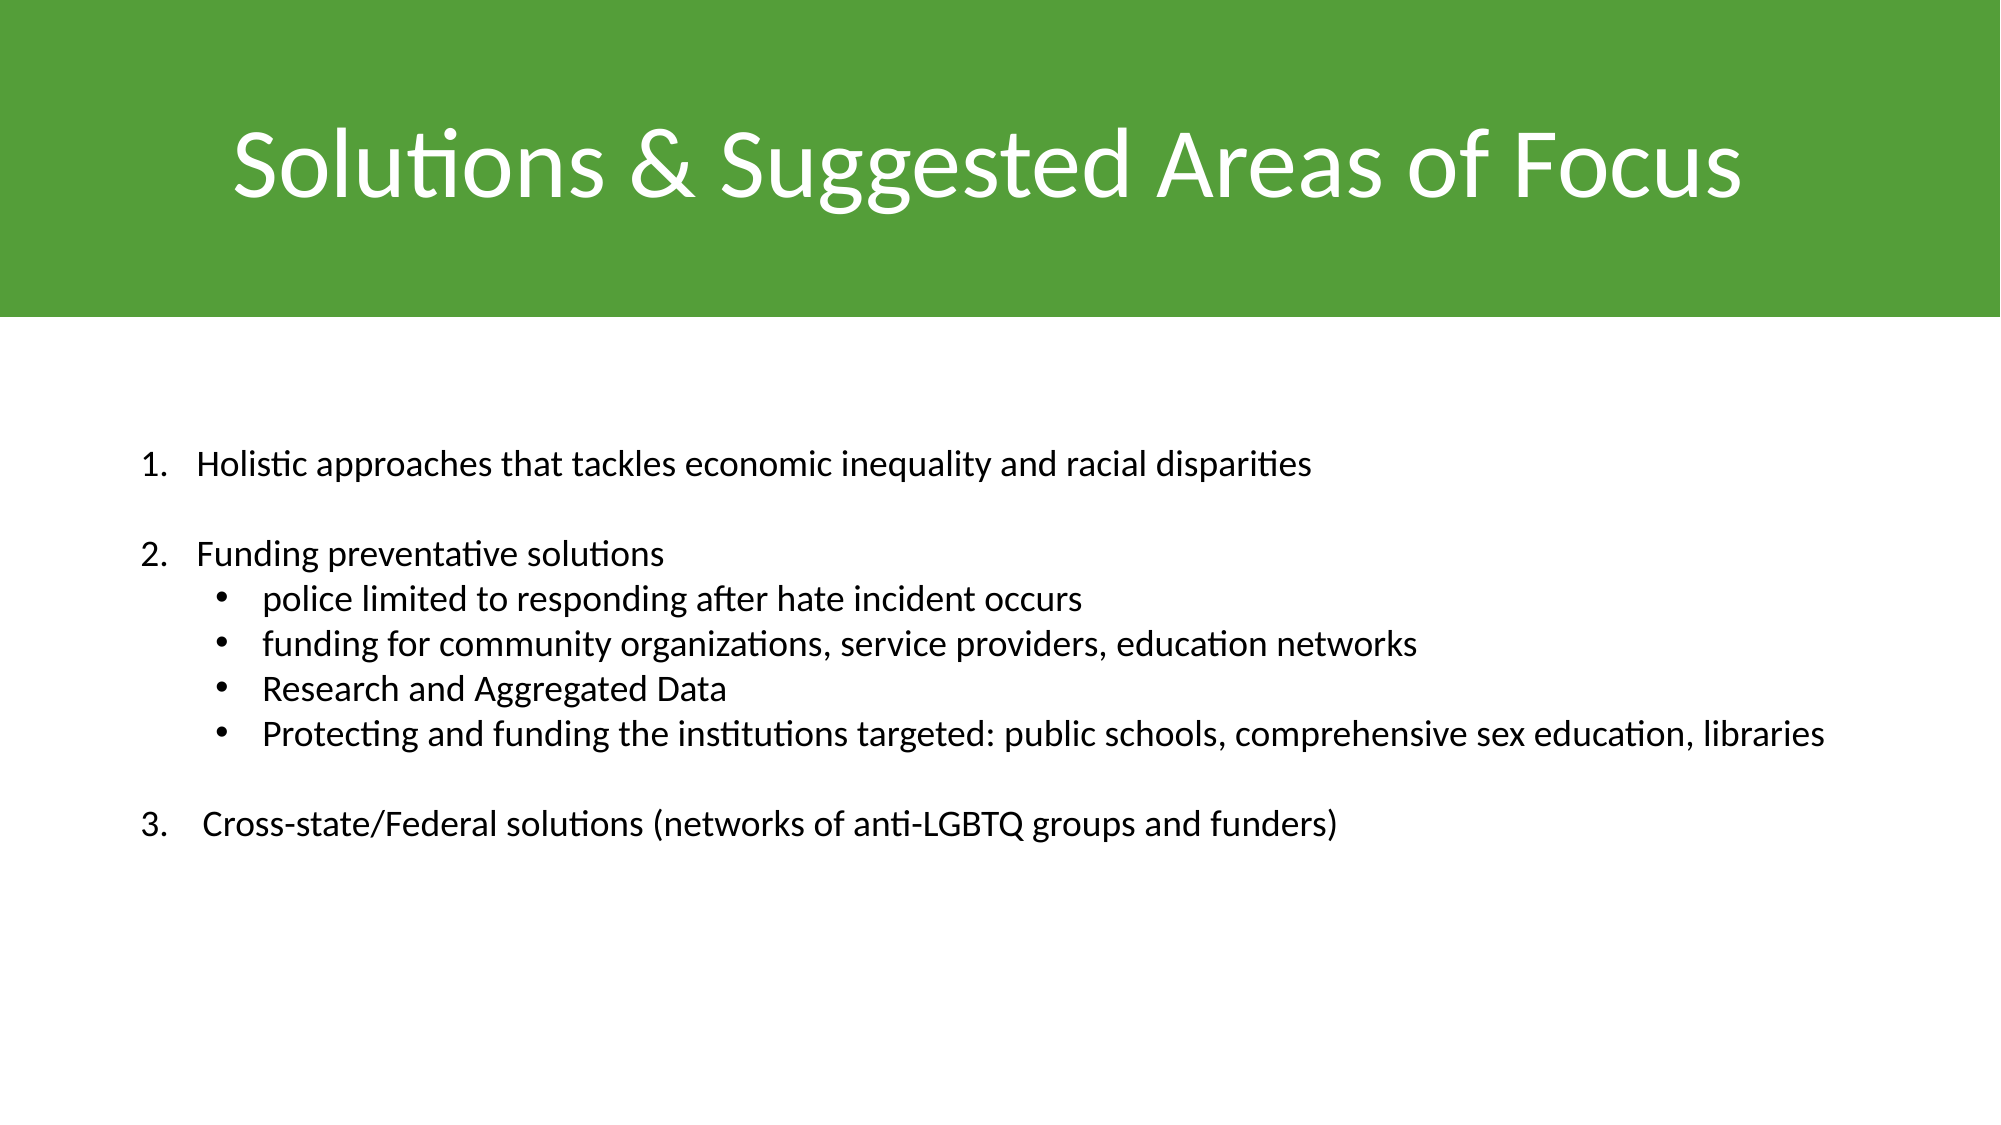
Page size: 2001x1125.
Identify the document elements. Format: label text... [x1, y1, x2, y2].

text_box Holistic approaches that tackles economic inequality and racial disparities Funding preventative solutions police limited to responding after hate incident occurs funding for community organizations, service providers, education networks Research and Aggregated Data Protecting and funding the institutions targeted: public schools, comprehensive sex education, libraries 3. Cross-state/Federal solutions (networks of anti-LGBTQ groups and funders) [125, 431, 1935, 896]
text_box Solutions & Suggested Areas of Focus [217, 90, 1881, 225]
text_box [0, 0, 2000, 317]
